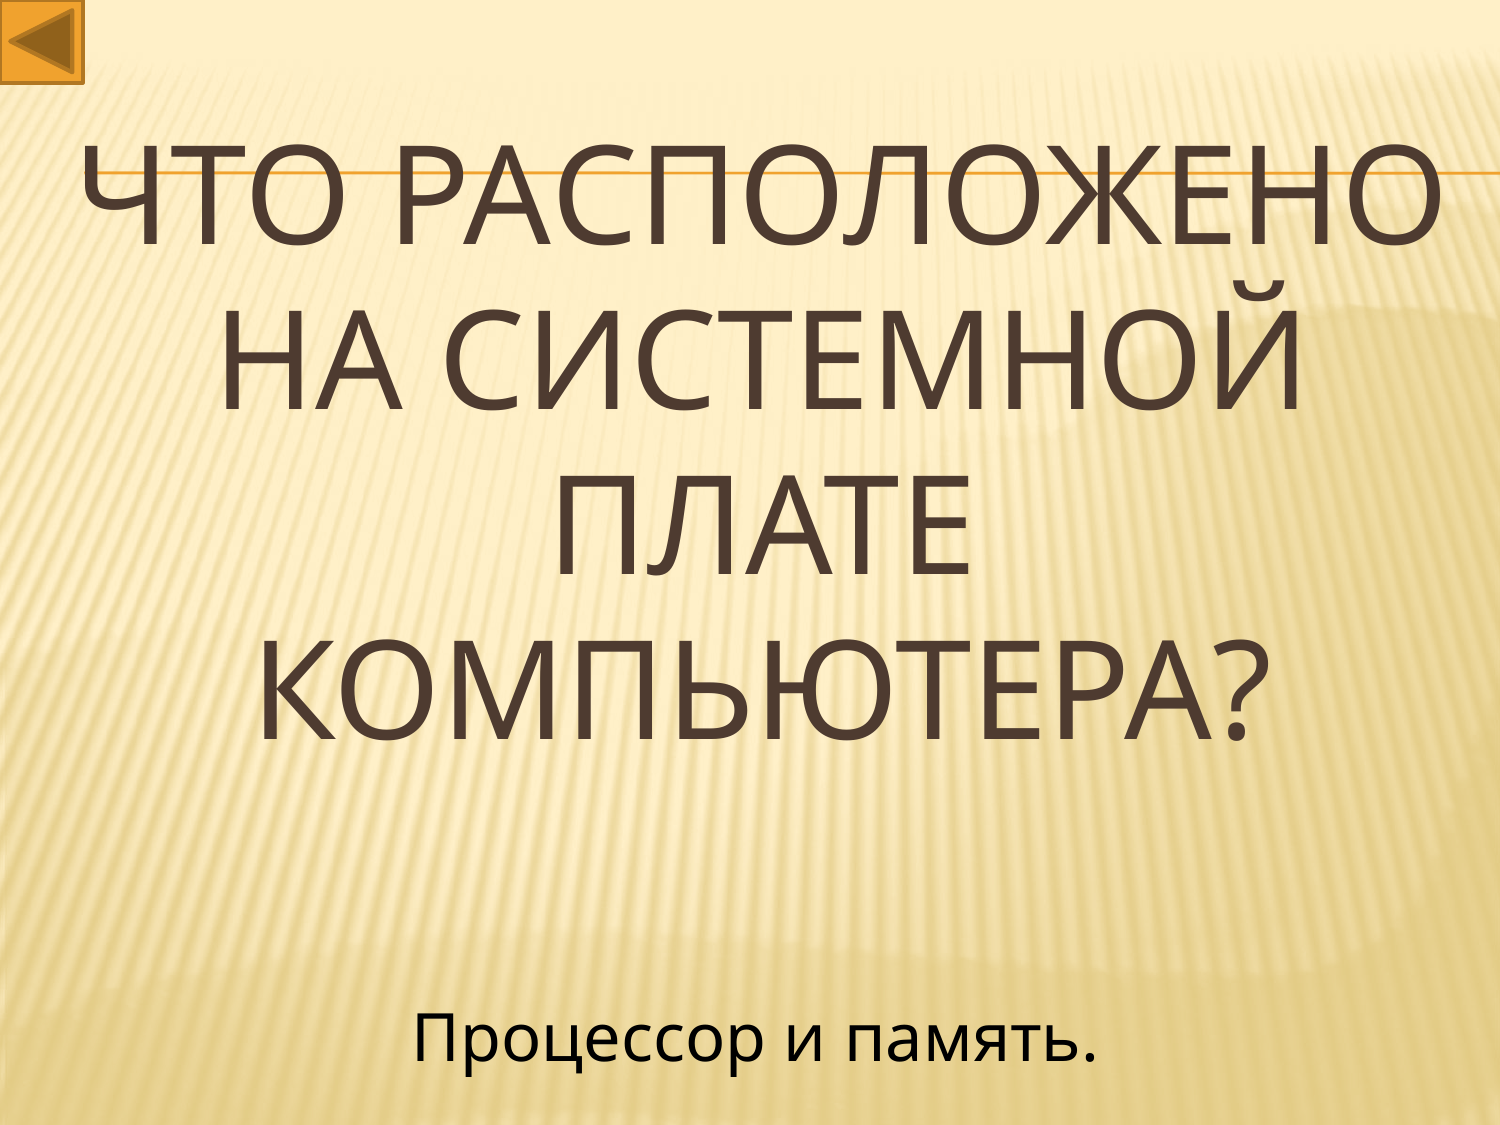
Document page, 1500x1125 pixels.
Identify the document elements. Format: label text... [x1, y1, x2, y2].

title Что расположено на системной плате компьютера? [49, 75, 1475, 799]
text_box Процессор и память. [88, 987, 1424, 1083]
text_box [0, 0, 85, 85]
